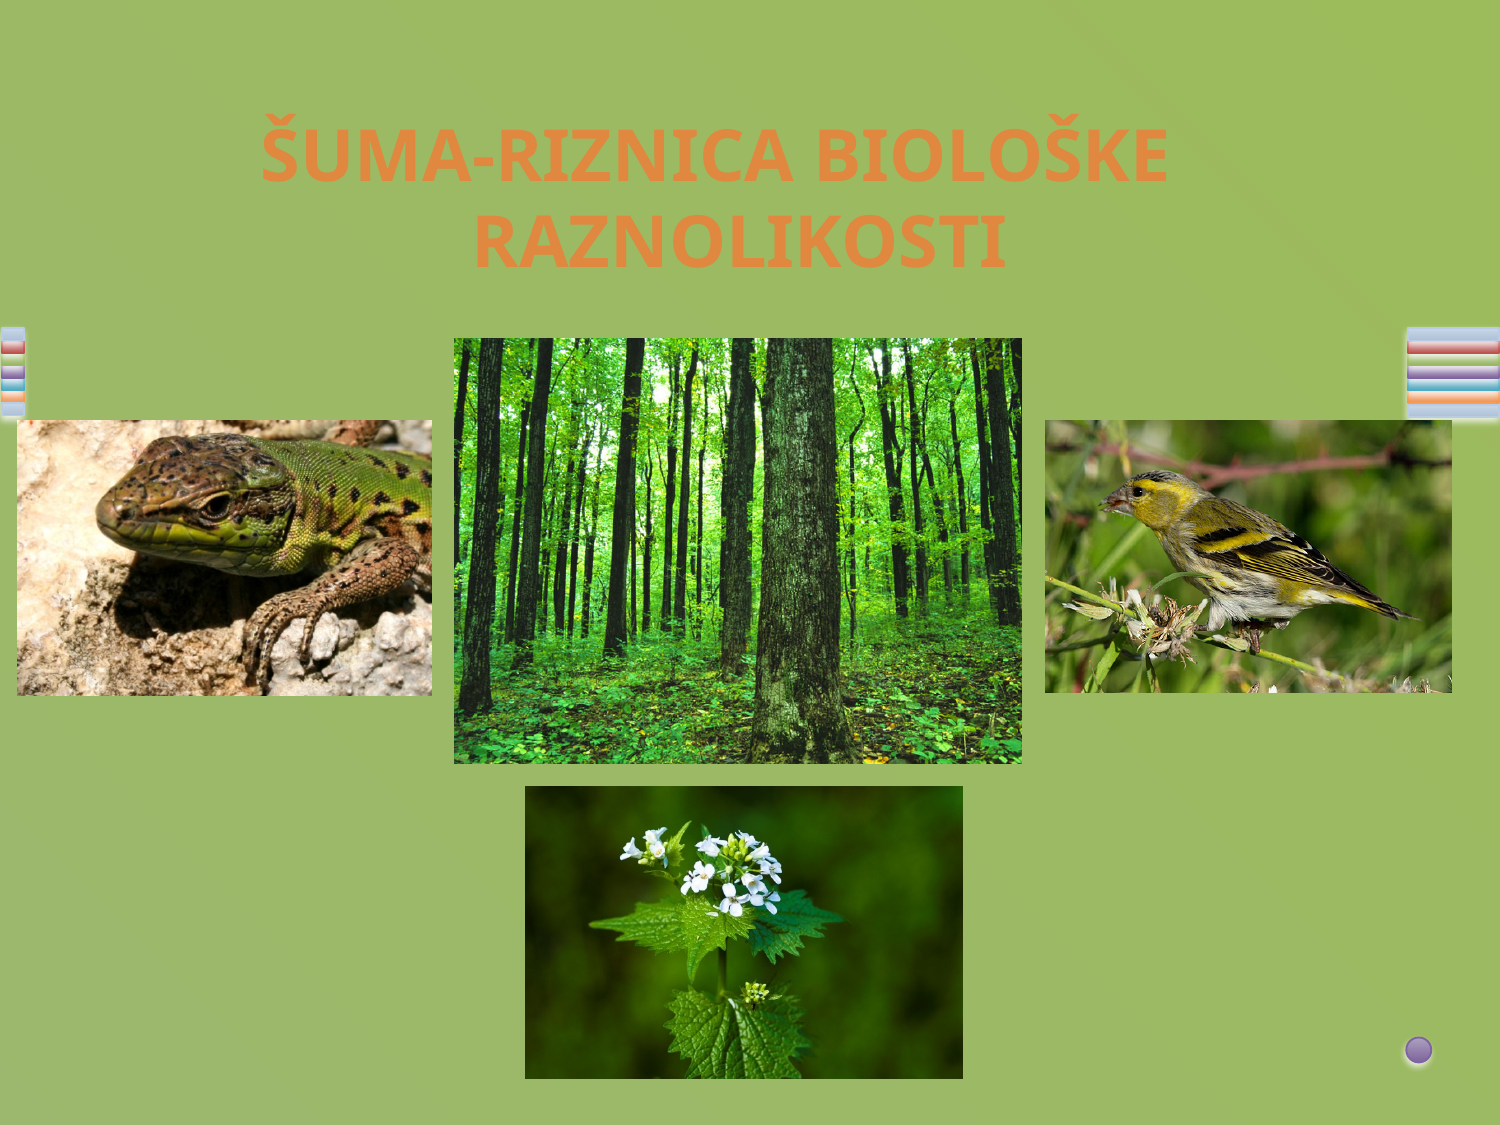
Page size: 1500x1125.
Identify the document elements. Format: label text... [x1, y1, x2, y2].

picture [17, 420, 432, 696]
picture [1044, 420, 1453, 693]
picture [454, 337, 1023, 765]
picture [525, 786, 964, 1079]
list ŠUMA-RIZNICA BIOLOŠKE RAZNOLIKOSTI [41, 101, 1392, 290]
